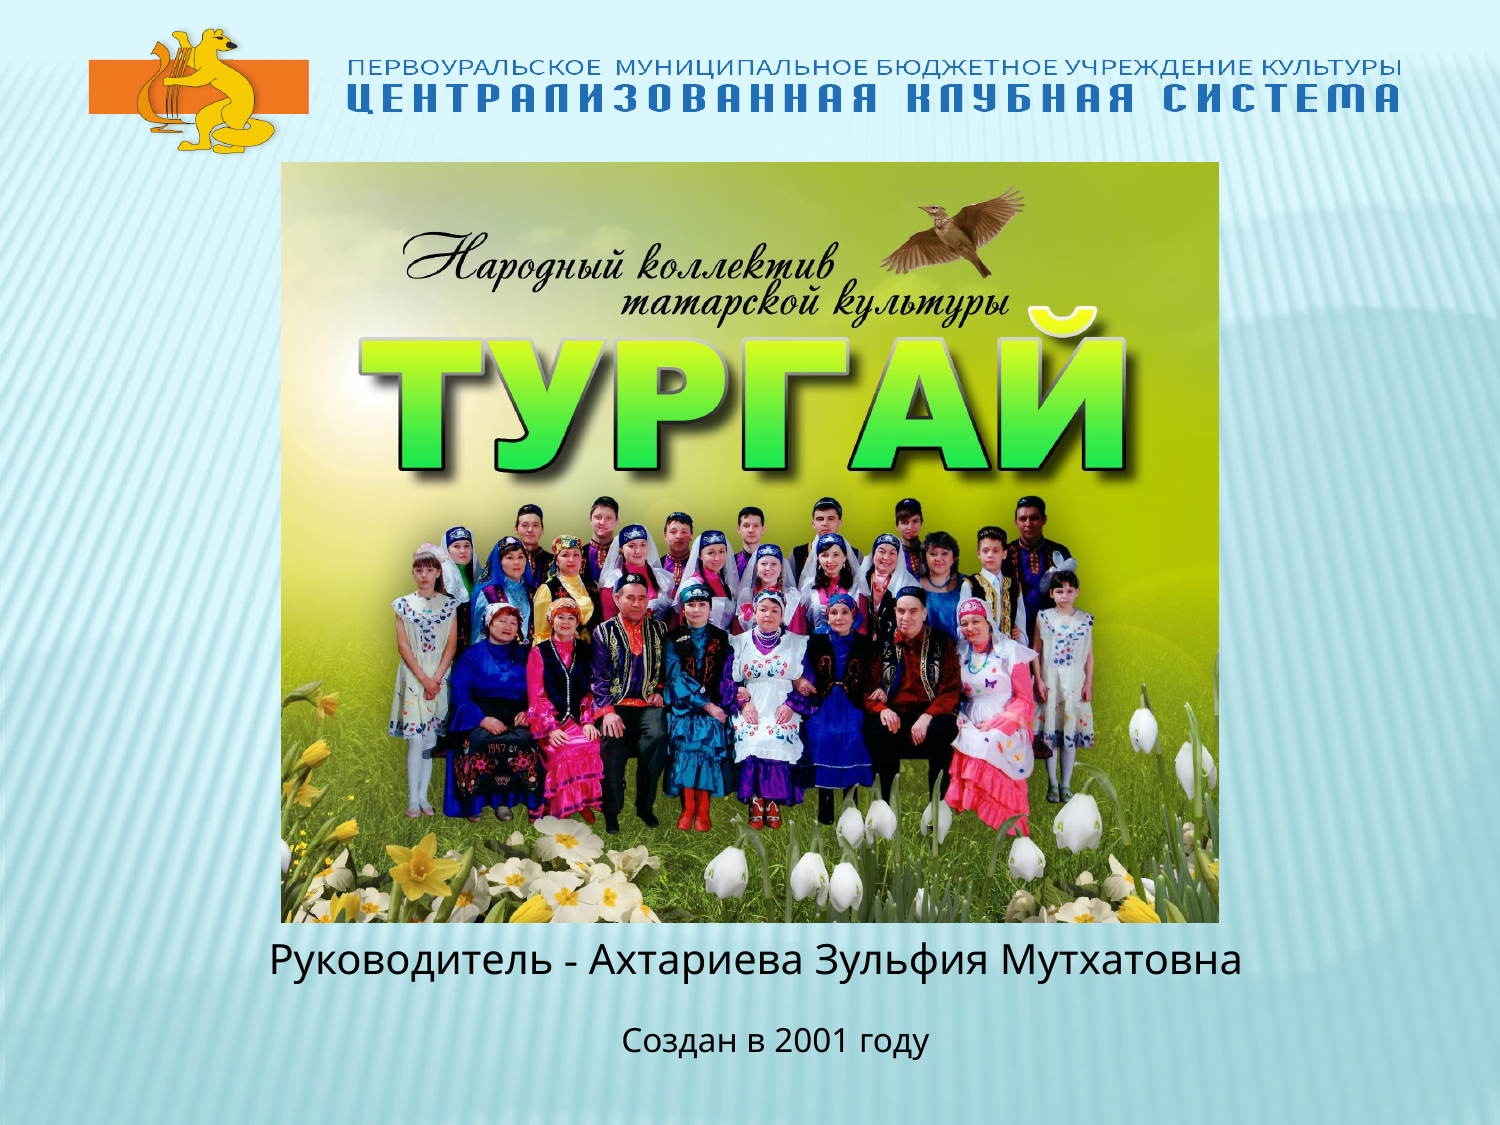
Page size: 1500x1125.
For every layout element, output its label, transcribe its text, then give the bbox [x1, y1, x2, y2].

picture [280, 174, 1219, 924]
picture [88, 18, 1400, 164]
text_box Руководитель - Ахтариева Зульфия Мутхатовна [222, 925, 1289, 991]
text_box Создан в 2001 году [596, 1011, 955, 1067]
